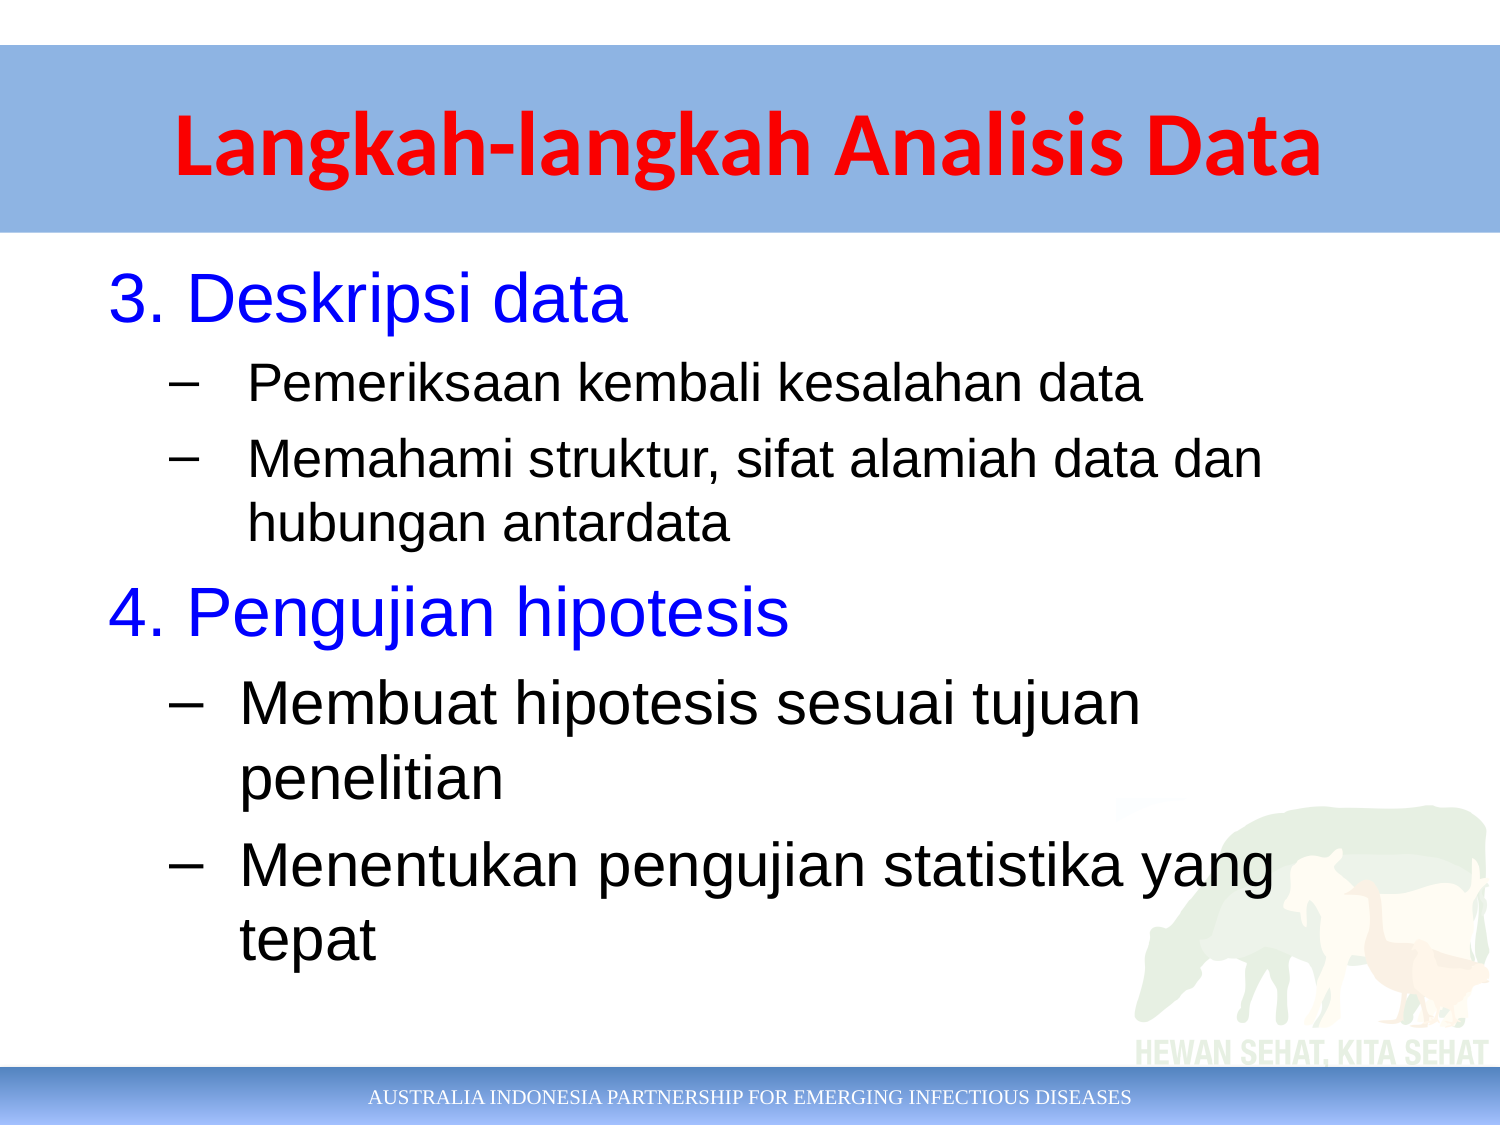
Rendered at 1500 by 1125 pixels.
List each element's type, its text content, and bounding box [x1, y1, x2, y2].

title Langkah-langkah Analisis Data [0, 45, 1500, 233]
list Deskripsi data Pemeriksaan kembali kesalahan data Memahami struktur, sifat alamiah data dan hubungan antardata Pengujian hipotesis Membuat hipotesis sesuai tujuan penelitian Menentukan pengujian statistika yang tepat [75, 245, 1425, 988]
